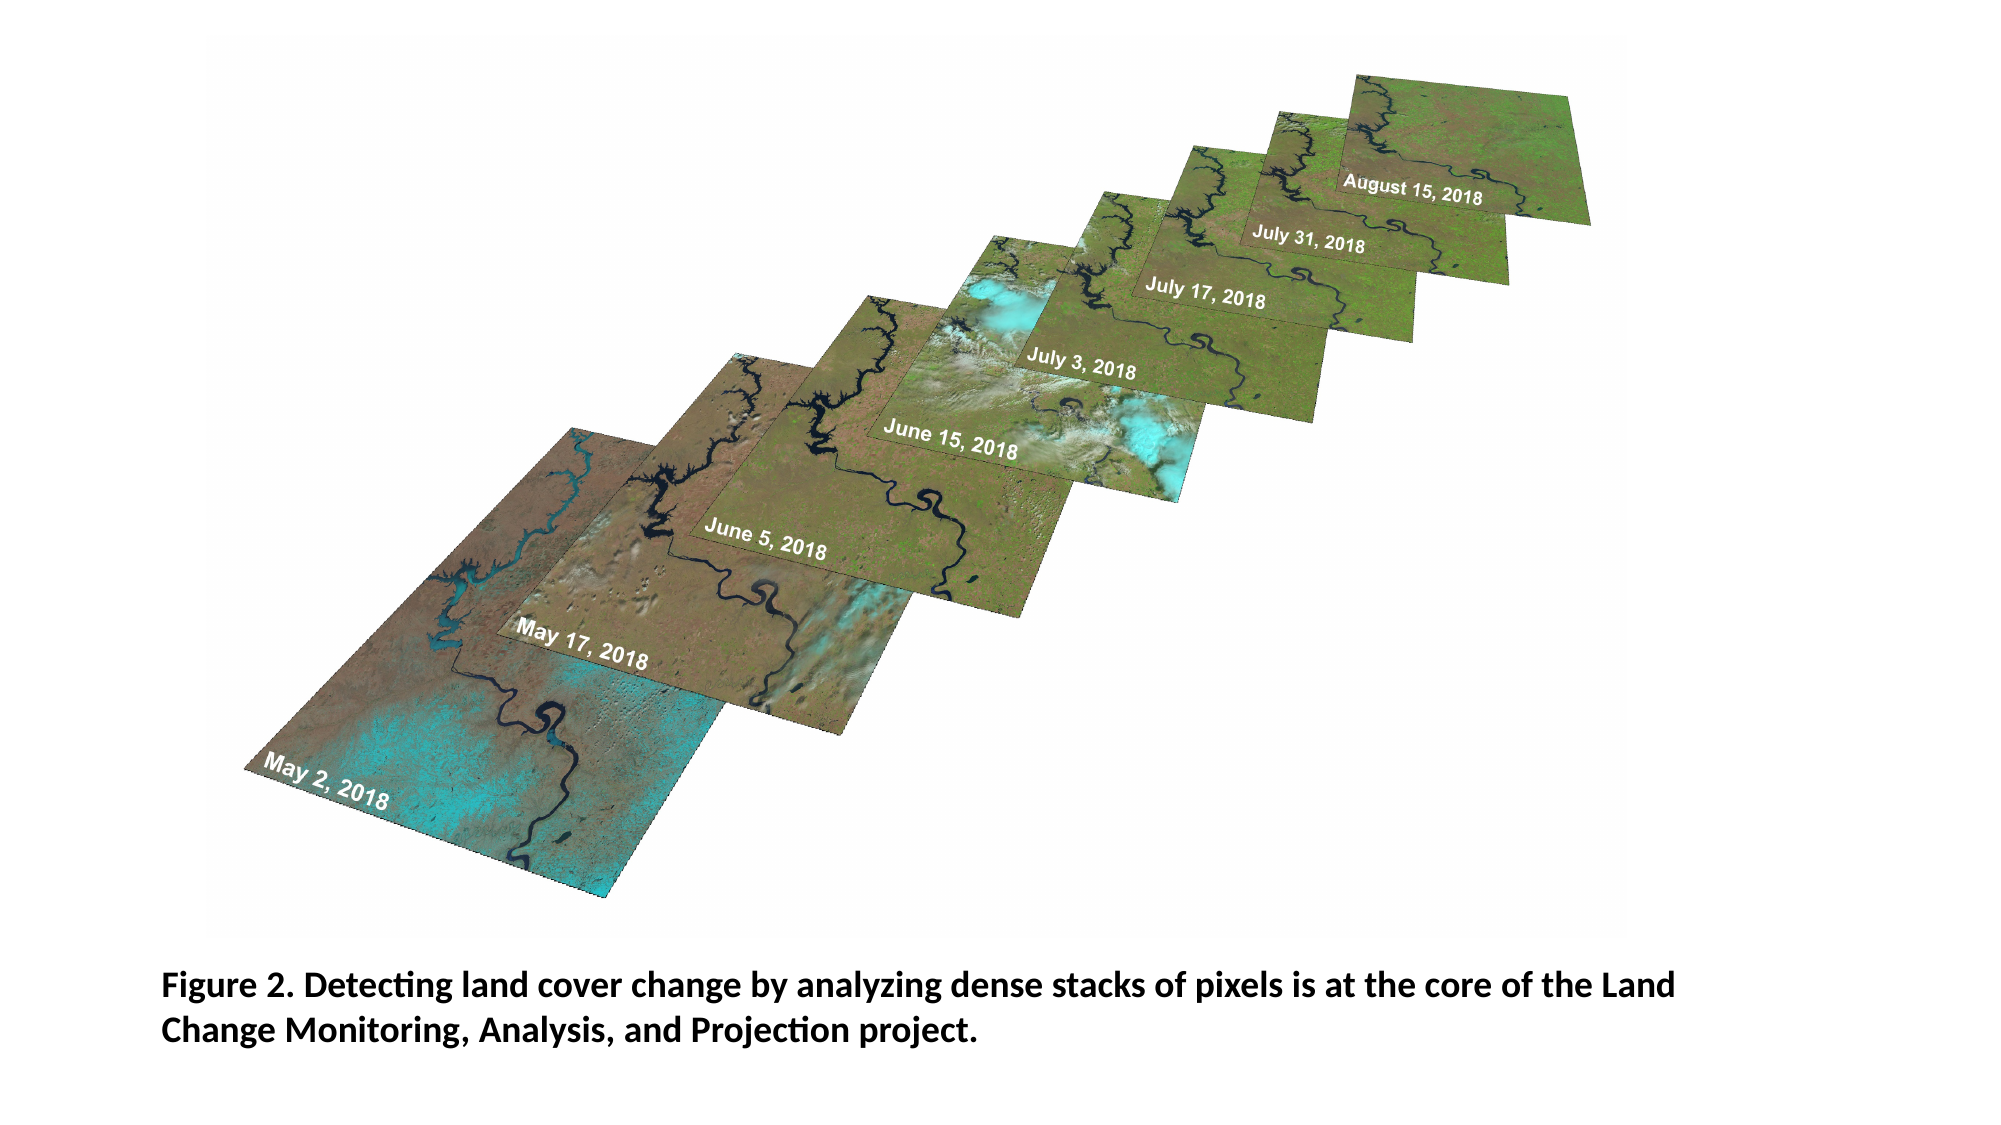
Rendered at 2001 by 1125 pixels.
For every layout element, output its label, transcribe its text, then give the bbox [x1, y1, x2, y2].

text_box Figure 2. Detecting land cover change by analyzing dense stacks of pixels is at the core of the Land Change Monitoring, Analysis, and Projection project. [146, 952, 1781, 1058]
picture [205, 35, 1627, 938]
